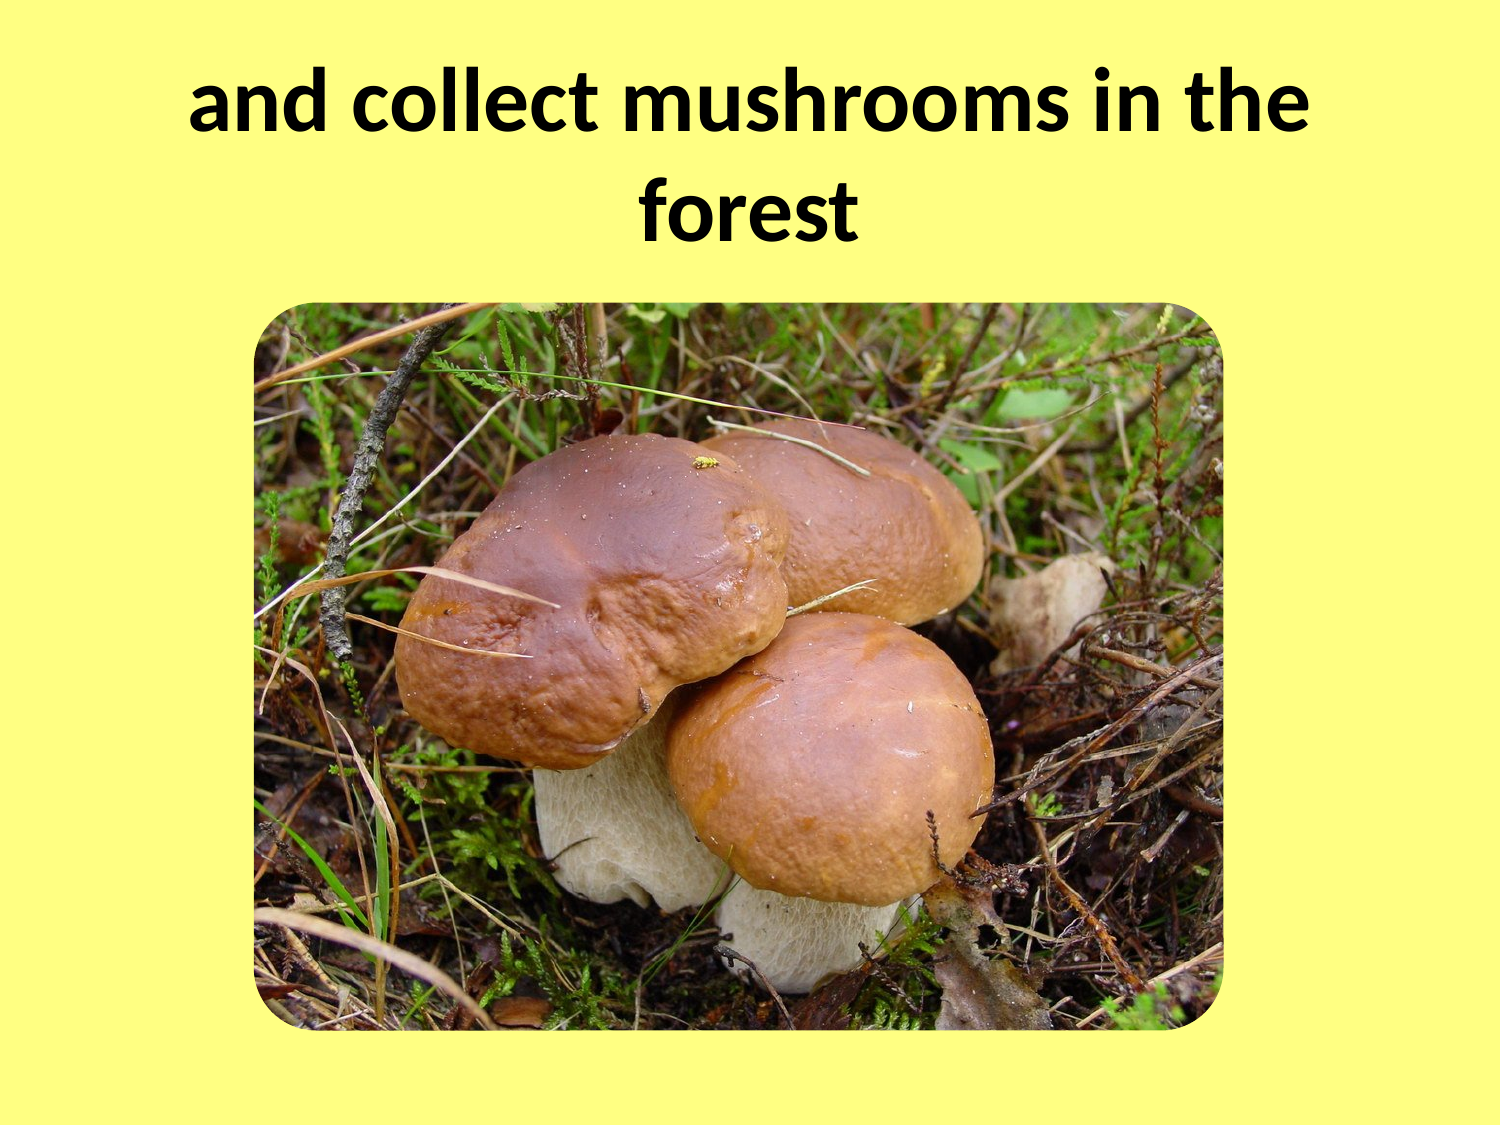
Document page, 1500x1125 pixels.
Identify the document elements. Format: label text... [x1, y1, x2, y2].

picture [253, 302, 1224, 1031]
title and collect mushrooms in the forest [75, 45, 1425, 256]
